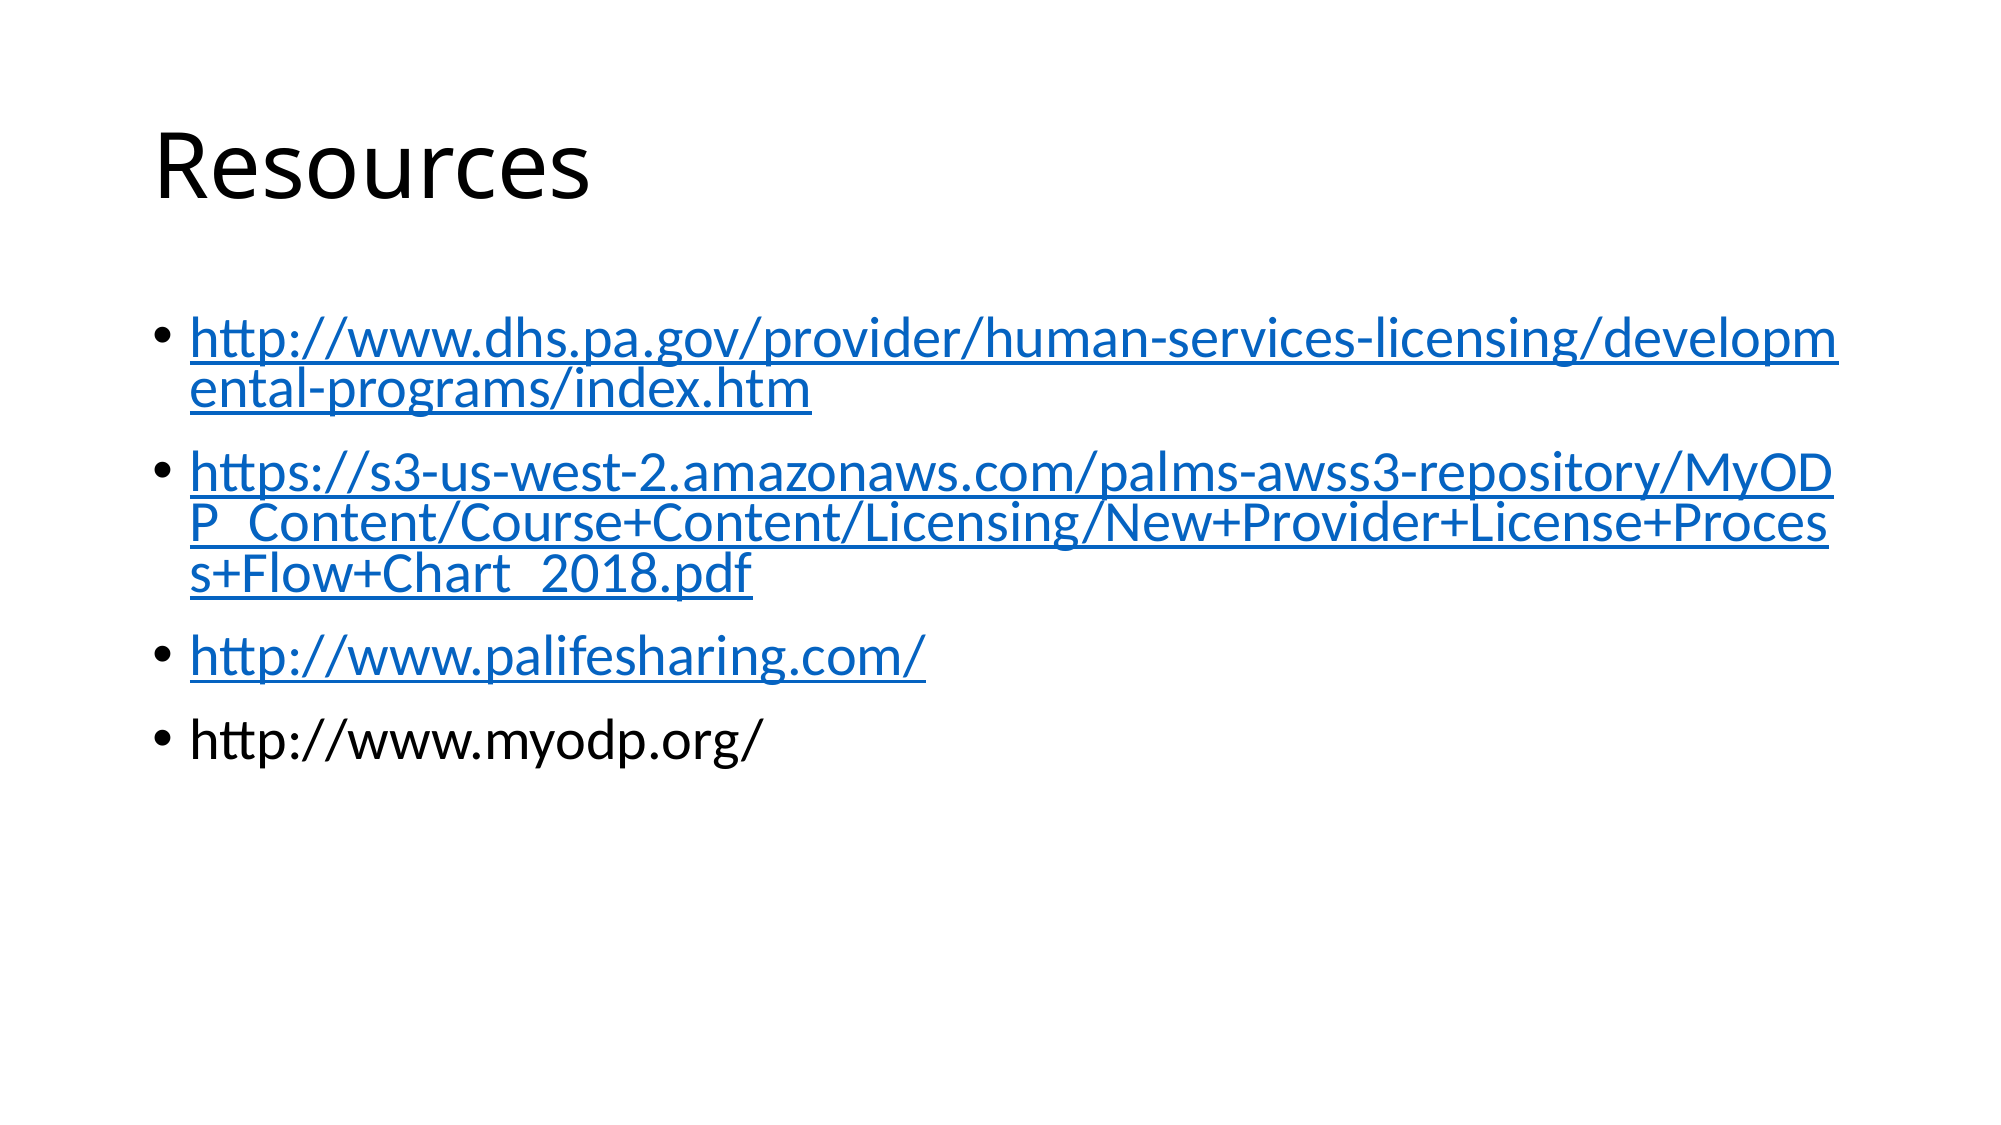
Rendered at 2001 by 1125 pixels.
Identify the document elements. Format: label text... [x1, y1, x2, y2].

list http://www.dhs.pa.gov/provider/human-services-licensing/developmental-programs/index.htm https://s3-us-west-2.amazonaws.com/palms-awss3-repository/MyODP_Content/Course+Content/Licensing/New+Provider+License+Process+Flow+Chart_2018.pdf http://www.palifesharing.com/ http://www.myodp.org/ [137, 299, 1863, 1014]
title Resources [137, 59, 1863, 278]
